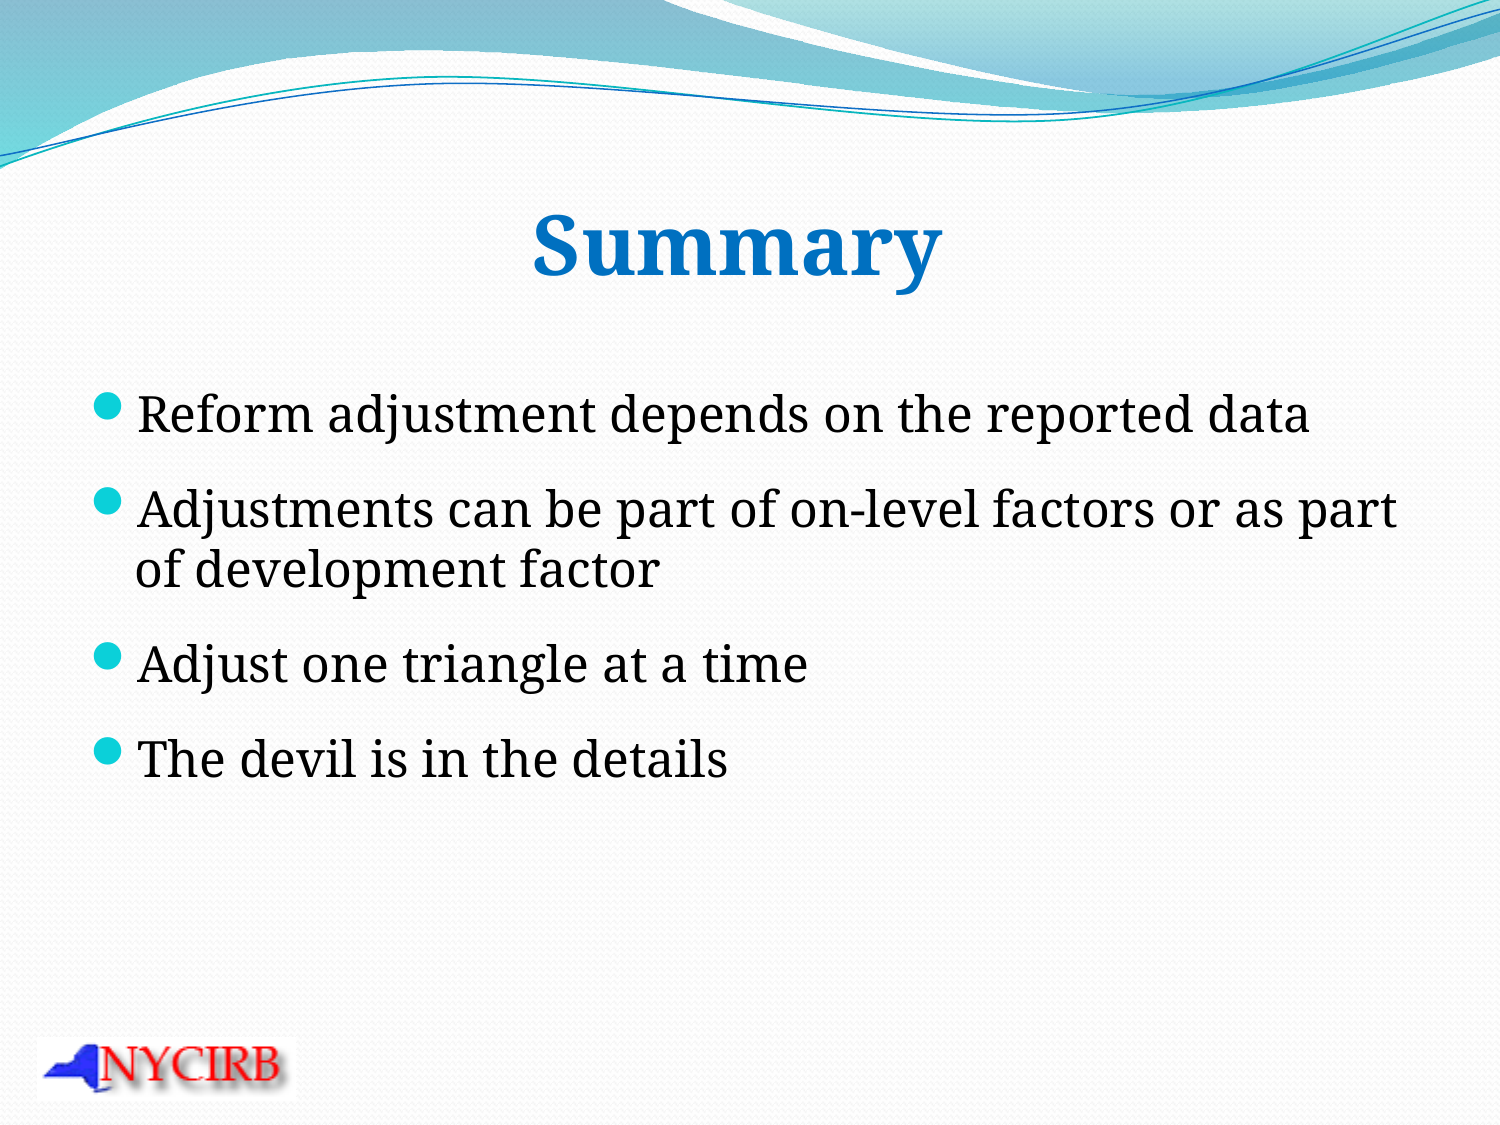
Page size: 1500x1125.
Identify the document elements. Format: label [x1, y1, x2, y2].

picture [37, 1037, 296, 1101]
list [75, 375, 1425, 1038]
title [0, 162, 1475, 293]
